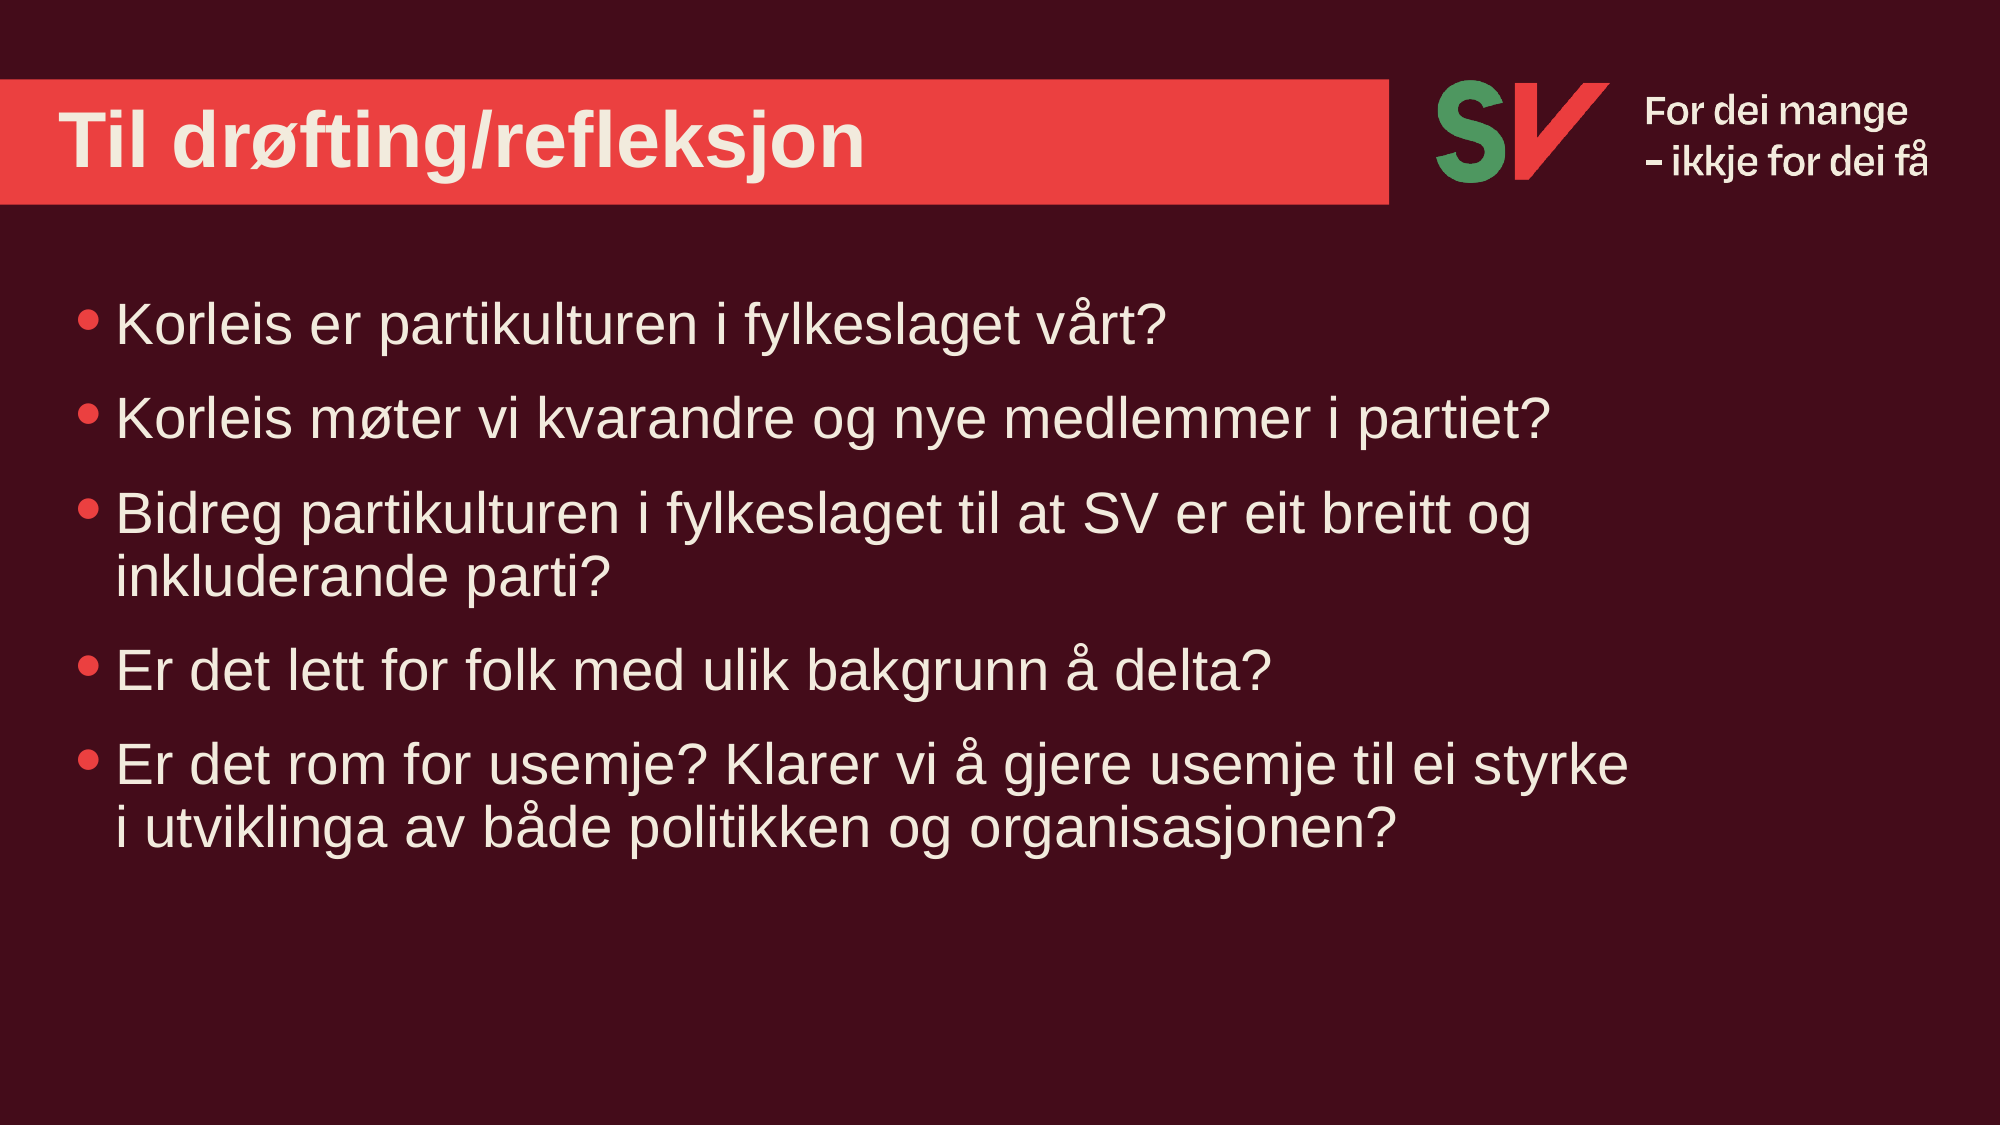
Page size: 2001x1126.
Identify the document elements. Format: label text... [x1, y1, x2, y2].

title Til drøfting/refleksjon [0, 78, 1390, 206]
list Korleis er partikulturen i fylkeslaget vårt? Korleis møter vi kvarandre og nye medlemmer i partiet? Bidreg partikulturen i fylkeslaget til at SV er eit breitt og inkluderande parti? Er det lett for folk med ulik bakgrunn å delta? Er det rom for usemje? Klarer vi å gjere usemje til ei styrke i utviklinga av både politikken og organisasjonen? [74, 294, 1658, 1071]
